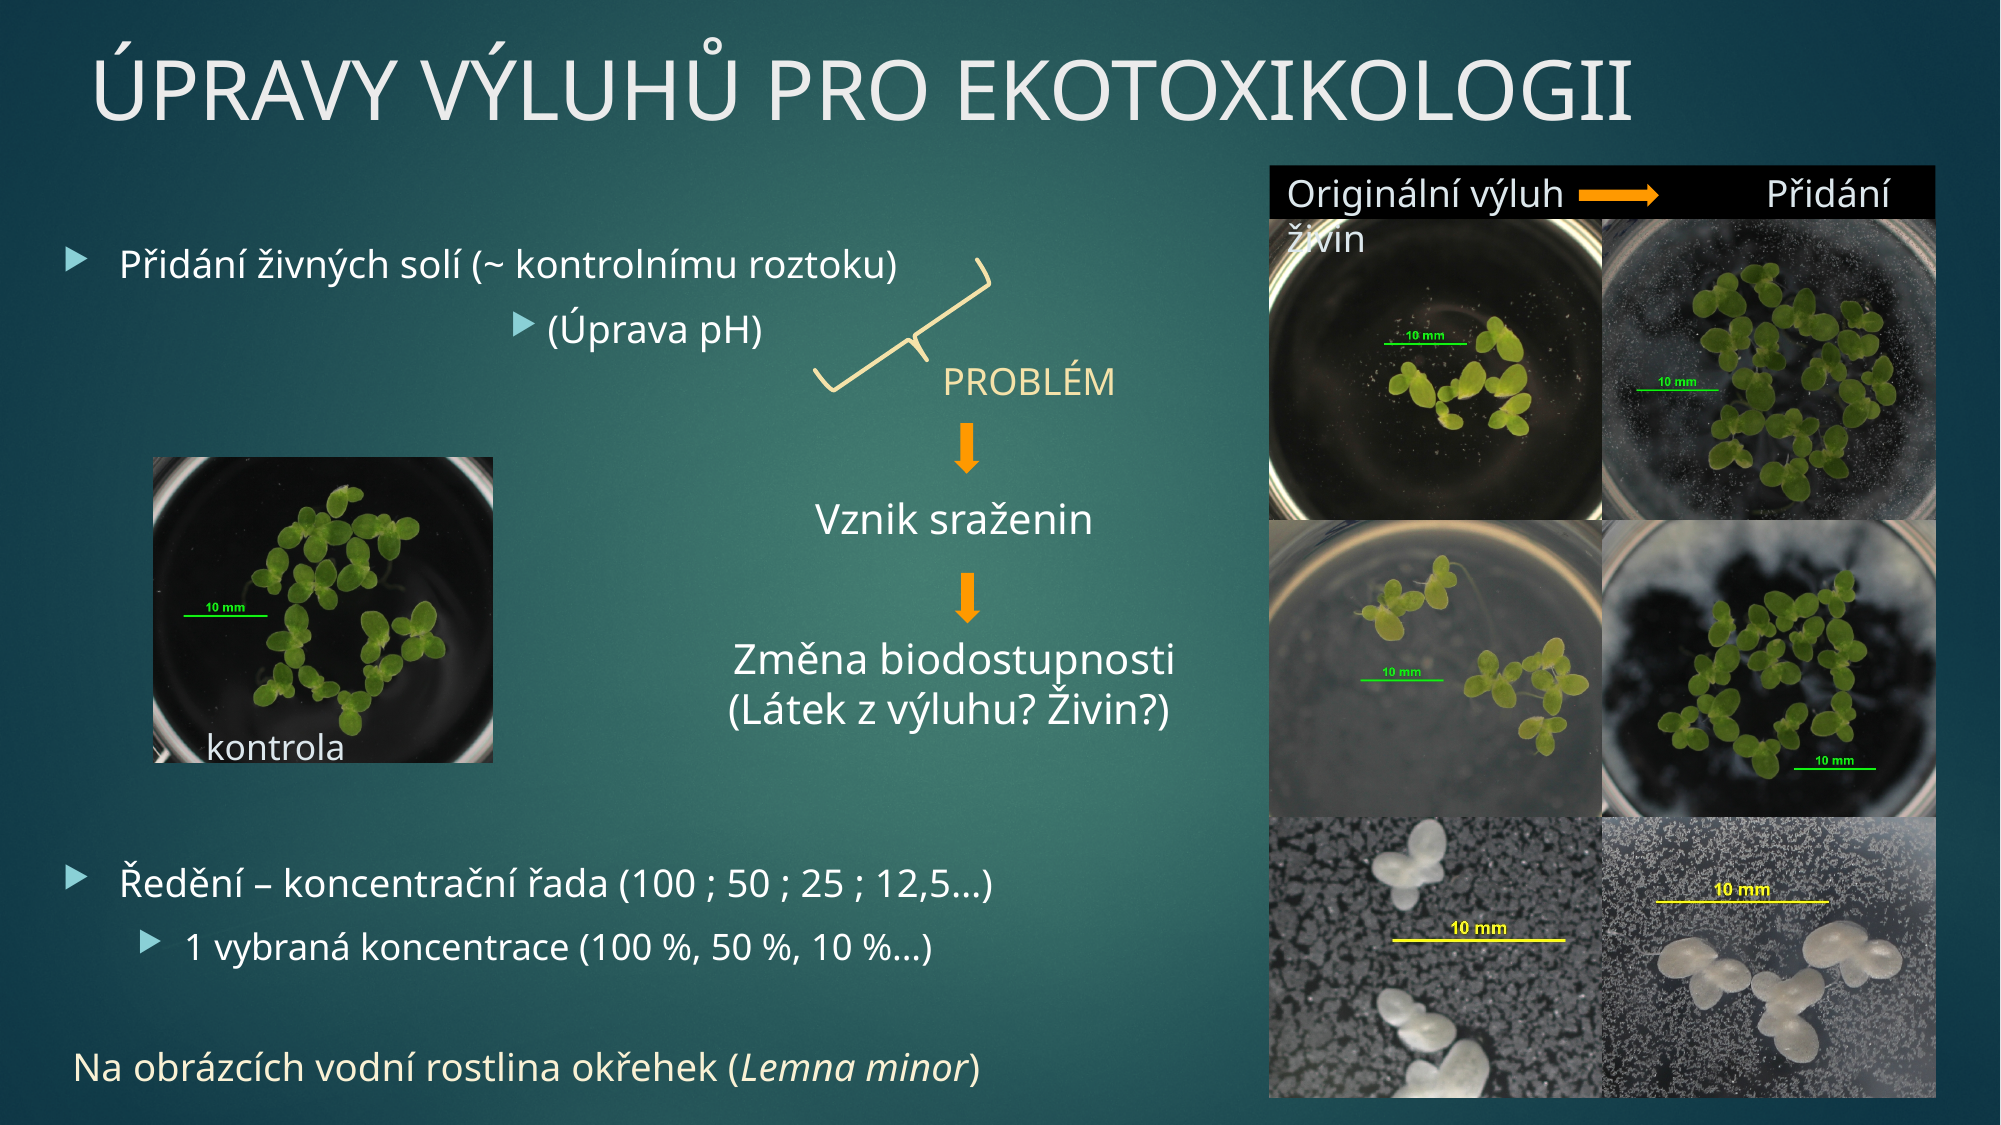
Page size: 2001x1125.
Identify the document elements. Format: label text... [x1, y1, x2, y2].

text_box Vznik sraženin Změna biodostupnosti (Látek z výluhu? Živin?) [683, 485, 1227, 741]
text_box PROBLÉM [927, 350, 1132, 411]
text_box [814, 258, 990, 392]
text_box [953, 571, 982, 625]
list Přidání živných solí (~ kontrolnímu roztoku) (Úprava pH) Ředění – koncentrační řada (100 ; 50 ; 25 ; 12,5…) 1 vybraná koncentrace (100 %, 50 %, 10 %...) Na obrázcích vodní rostlina okřehek (Lemna minor) [47, 232, 1263, 1098]
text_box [153, 457, 494, 776]
text_box [952, 421, 981, 475]
title ÚPRAVY VÝLUHŮ PRO EKOTOXIKOLOGII [74, 29, 1865, 232]
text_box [1269, 161, 1936, 1099]
